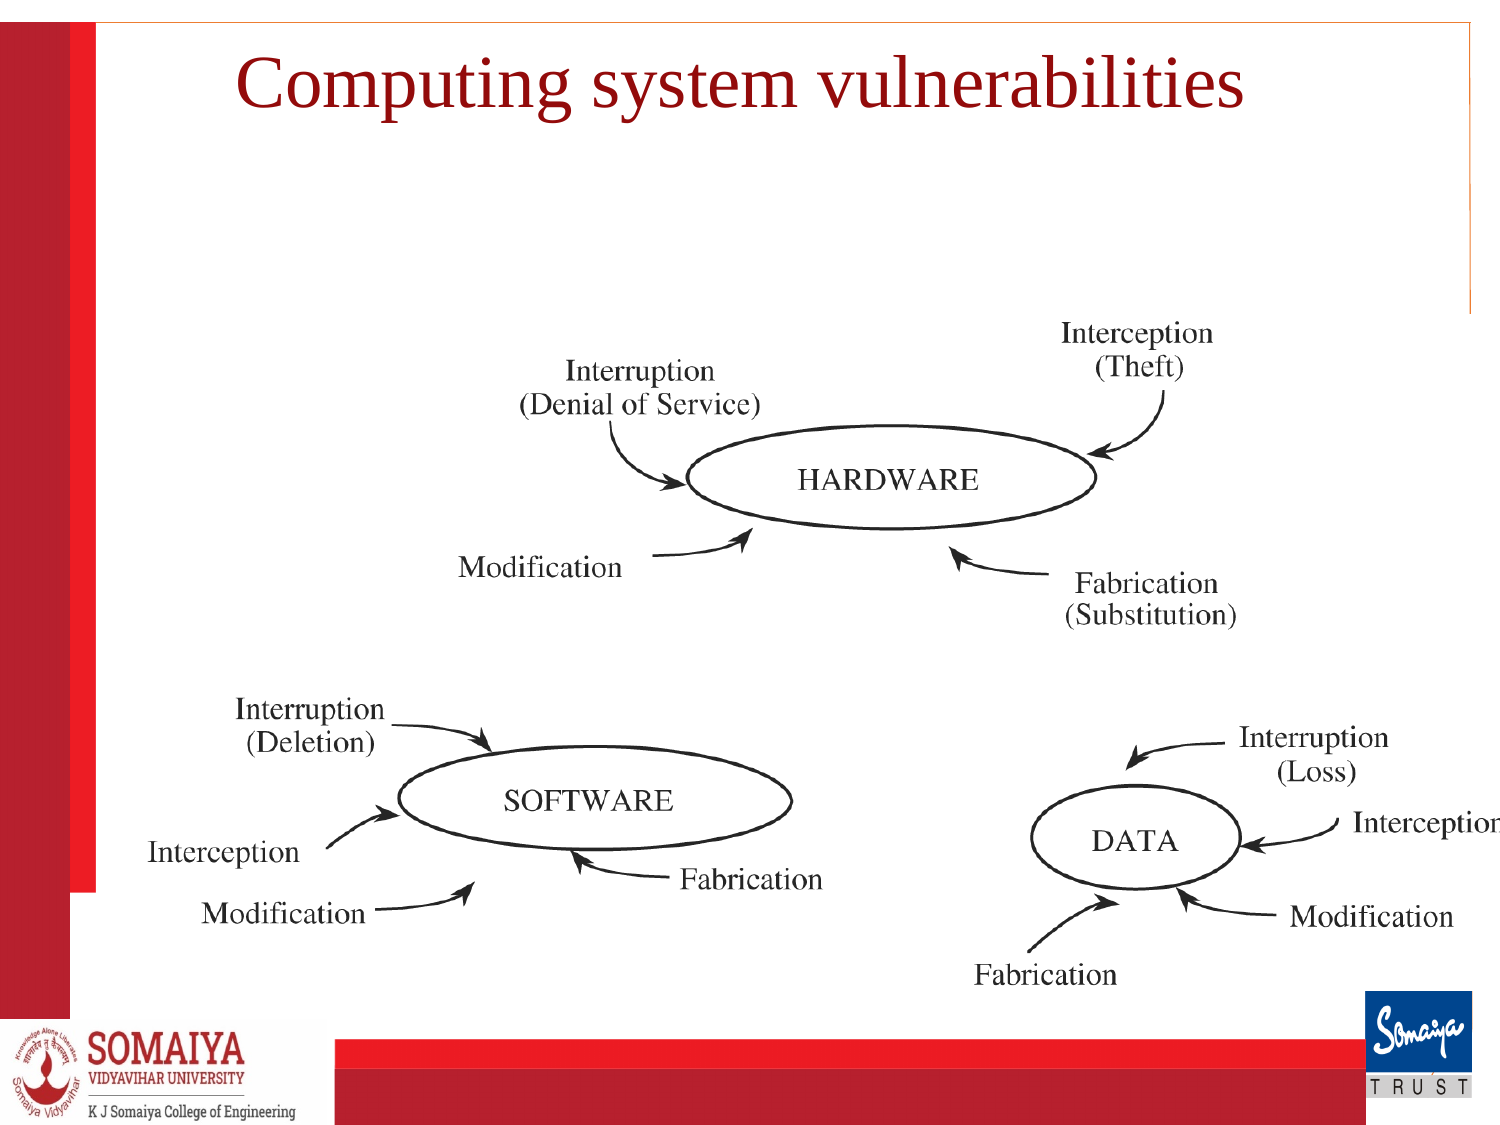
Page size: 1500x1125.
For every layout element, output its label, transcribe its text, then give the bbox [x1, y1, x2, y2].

picture [335, 1040, 1365, 1125]
title Computing system vulnerabilities [134, 35, 1349, 179]
picture [147, 314, 1500, 1098]
picture [0, 22, 327, 1125]
